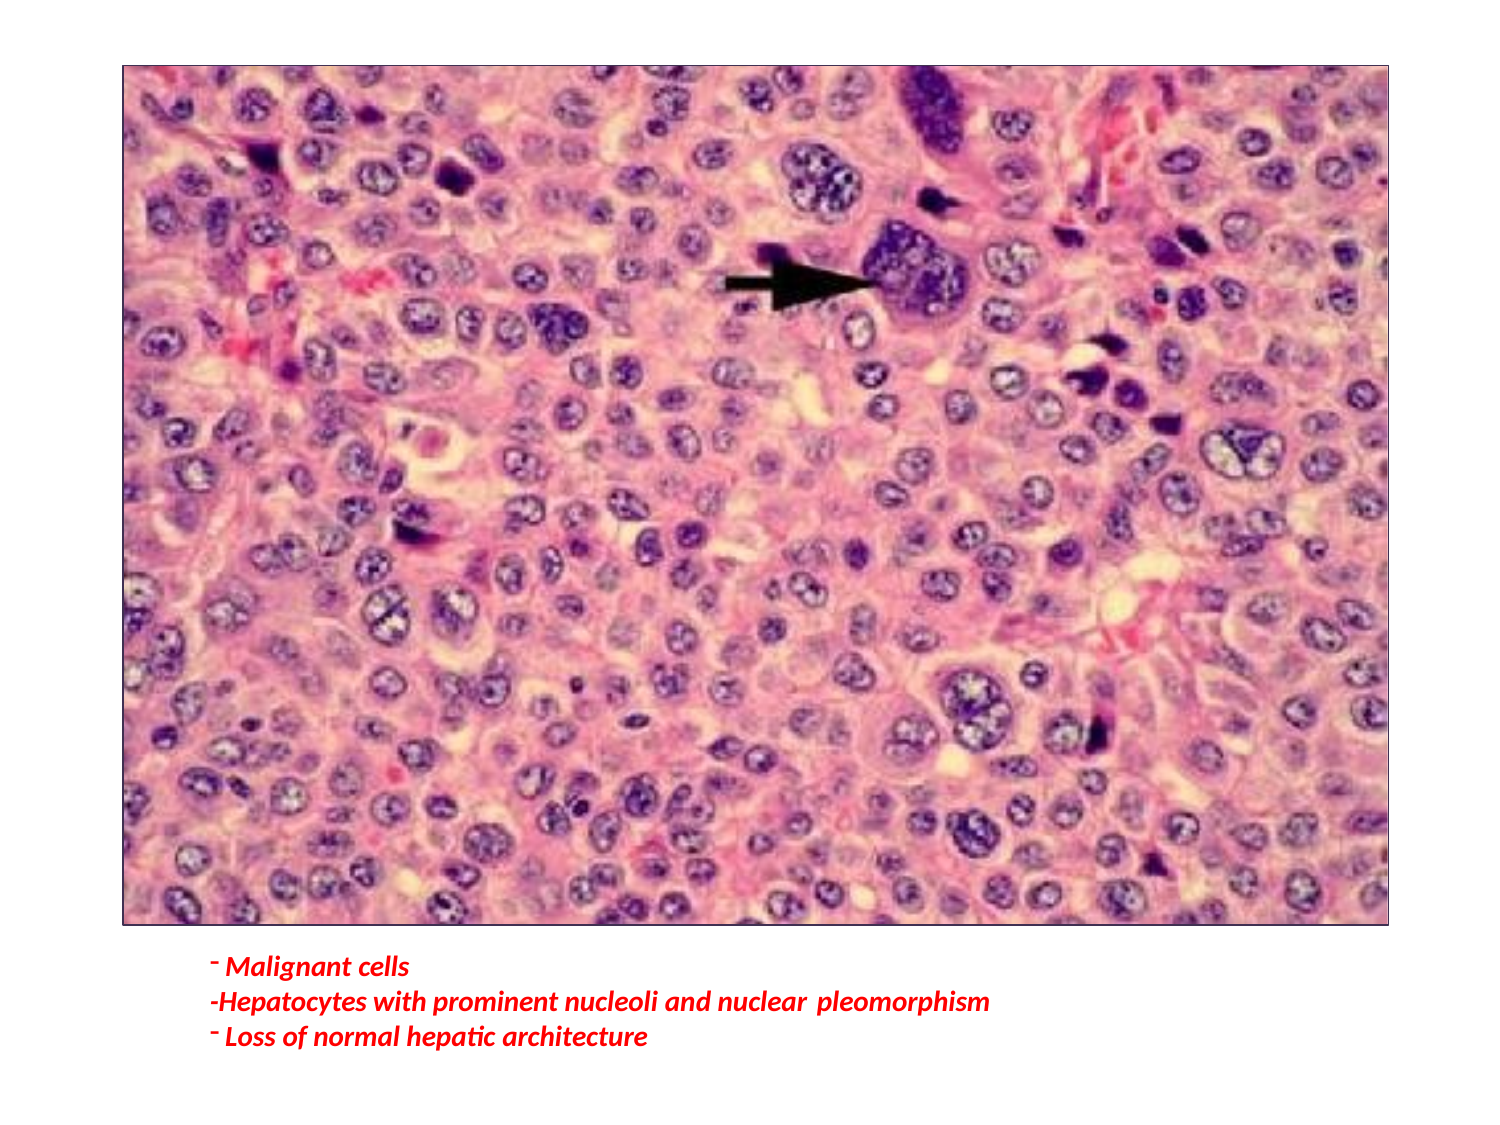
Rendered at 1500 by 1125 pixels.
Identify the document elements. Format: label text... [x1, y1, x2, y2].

text_box [123, 65, 1389, 925]
text_box Malignant cells -Hepatocytes with prominent nucleoli and nuclear pleomorphism Loss of normal hepatic architecture [207, 947, 996, 1053]
